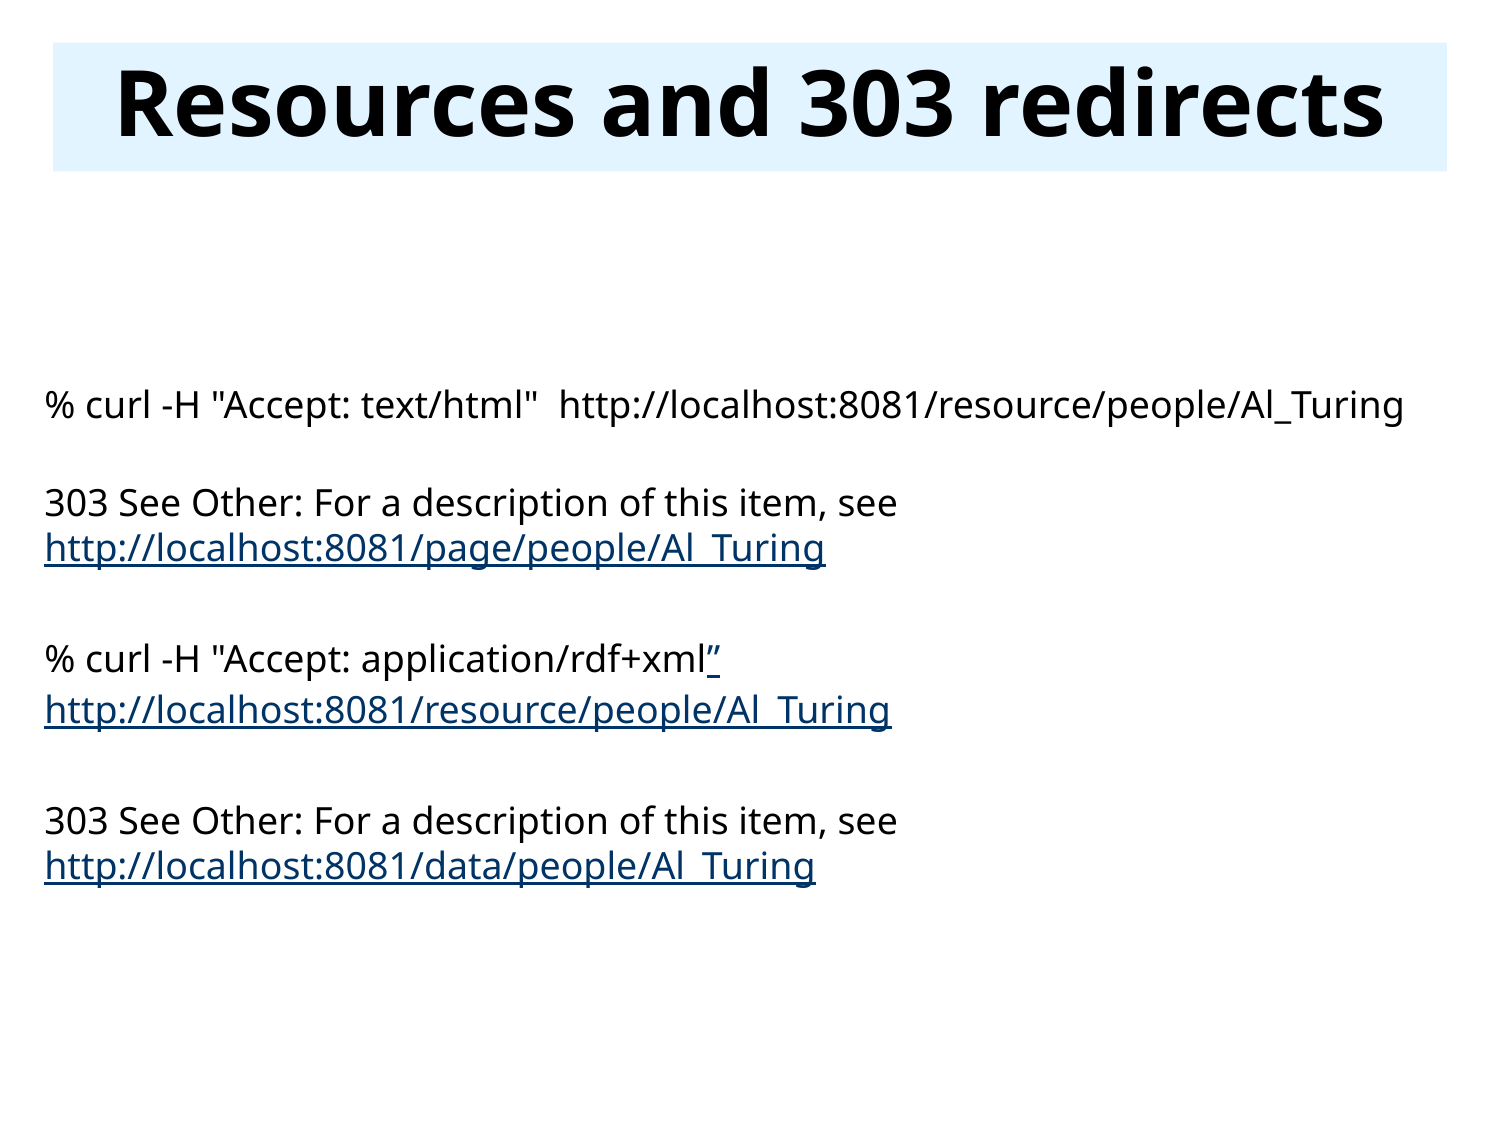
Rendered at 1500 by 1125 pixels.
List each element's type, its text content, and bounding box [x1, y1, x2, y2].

list % curl -H "Accept: text/html" http://localhost:8081/resource/people/Al_Turing 303 See Other: For a description of this item, see http://localhost:8081/page/people/Al_Turing % curl -H "Accept: application/rdf+xml” http://localhost:8081/resource/people/Al_Turing 303 See Other: For a description of this item, see http://localhost:8081/data/people/Al_Turing [29, 373, 1500, 1035]
title Resources and 303 redirects [53, 42, 1447, 172]
